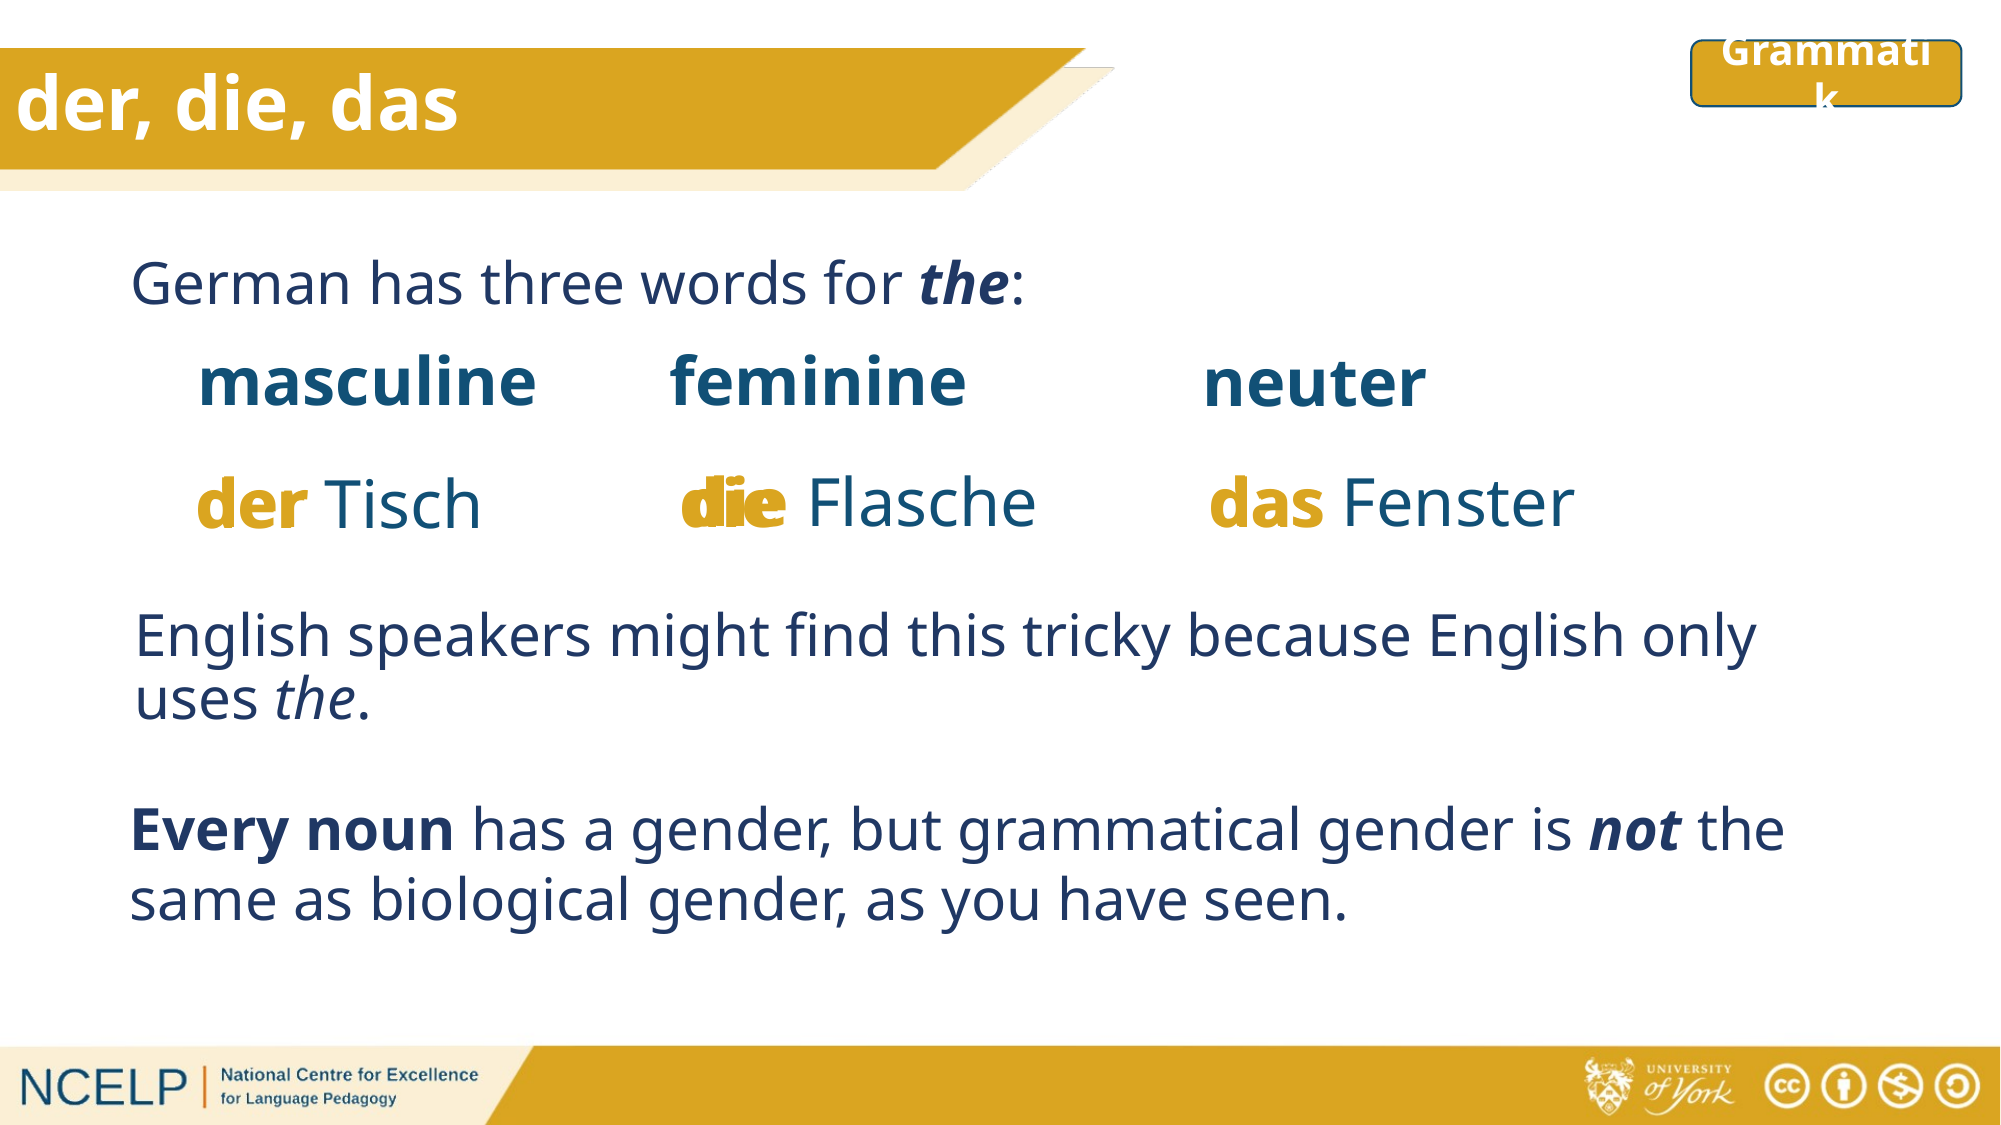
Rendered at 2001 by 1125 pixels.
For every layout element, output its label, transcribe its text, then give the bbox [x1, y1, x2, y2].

text_box Grammatik [1690, 39, 1963, 108]
text_box English speakers might find this tricky because English only uses the. [119, 599, 1777, 740]
text_box masculine [182, 331, 553, 427]
list German has three words for the: [115, 246, 1841, 371]
text_box der Tisch [180, 454, 499, 549]
text_box die [664, 453, 797, 549]
text_box das Fenster [1193, 452, 1592, 548]
picture [0, 0, 2001, 1125]
text_box Every noun has a gender, but grammatical gender is not the same as biological gender, as you have seen. [115, 785, 1885, 940]
text_box feminine [654, 331, 983, 427]
text_box die Flasche [672, 452, 1054, 548]
text_box neuter [1187, 332, 1443, 427]
